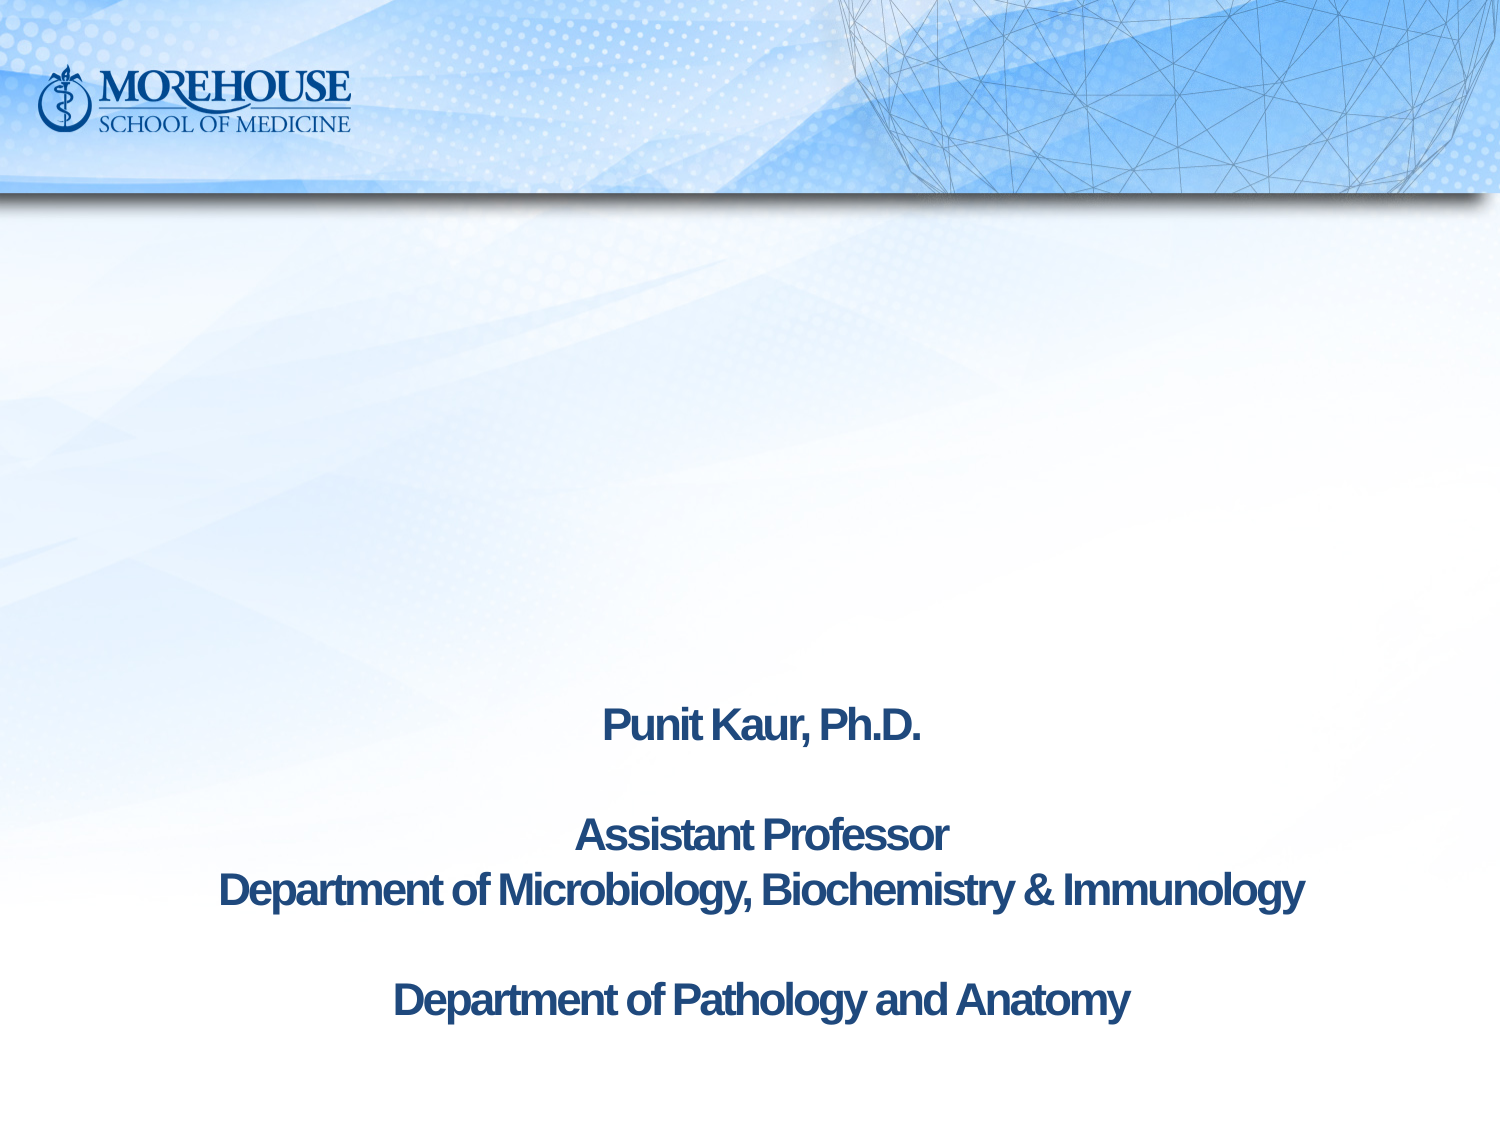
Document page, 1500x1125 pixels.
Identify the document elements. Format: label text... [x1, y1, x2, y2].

subtitle Punit Kaur, Ph.D. Assistant Professor Department of Microbiology, Biochemistry & Immunology Department of Pathology and Anatomy [187, 687, 1338, 1088]
picture [0, 0, 1500, 1125]
